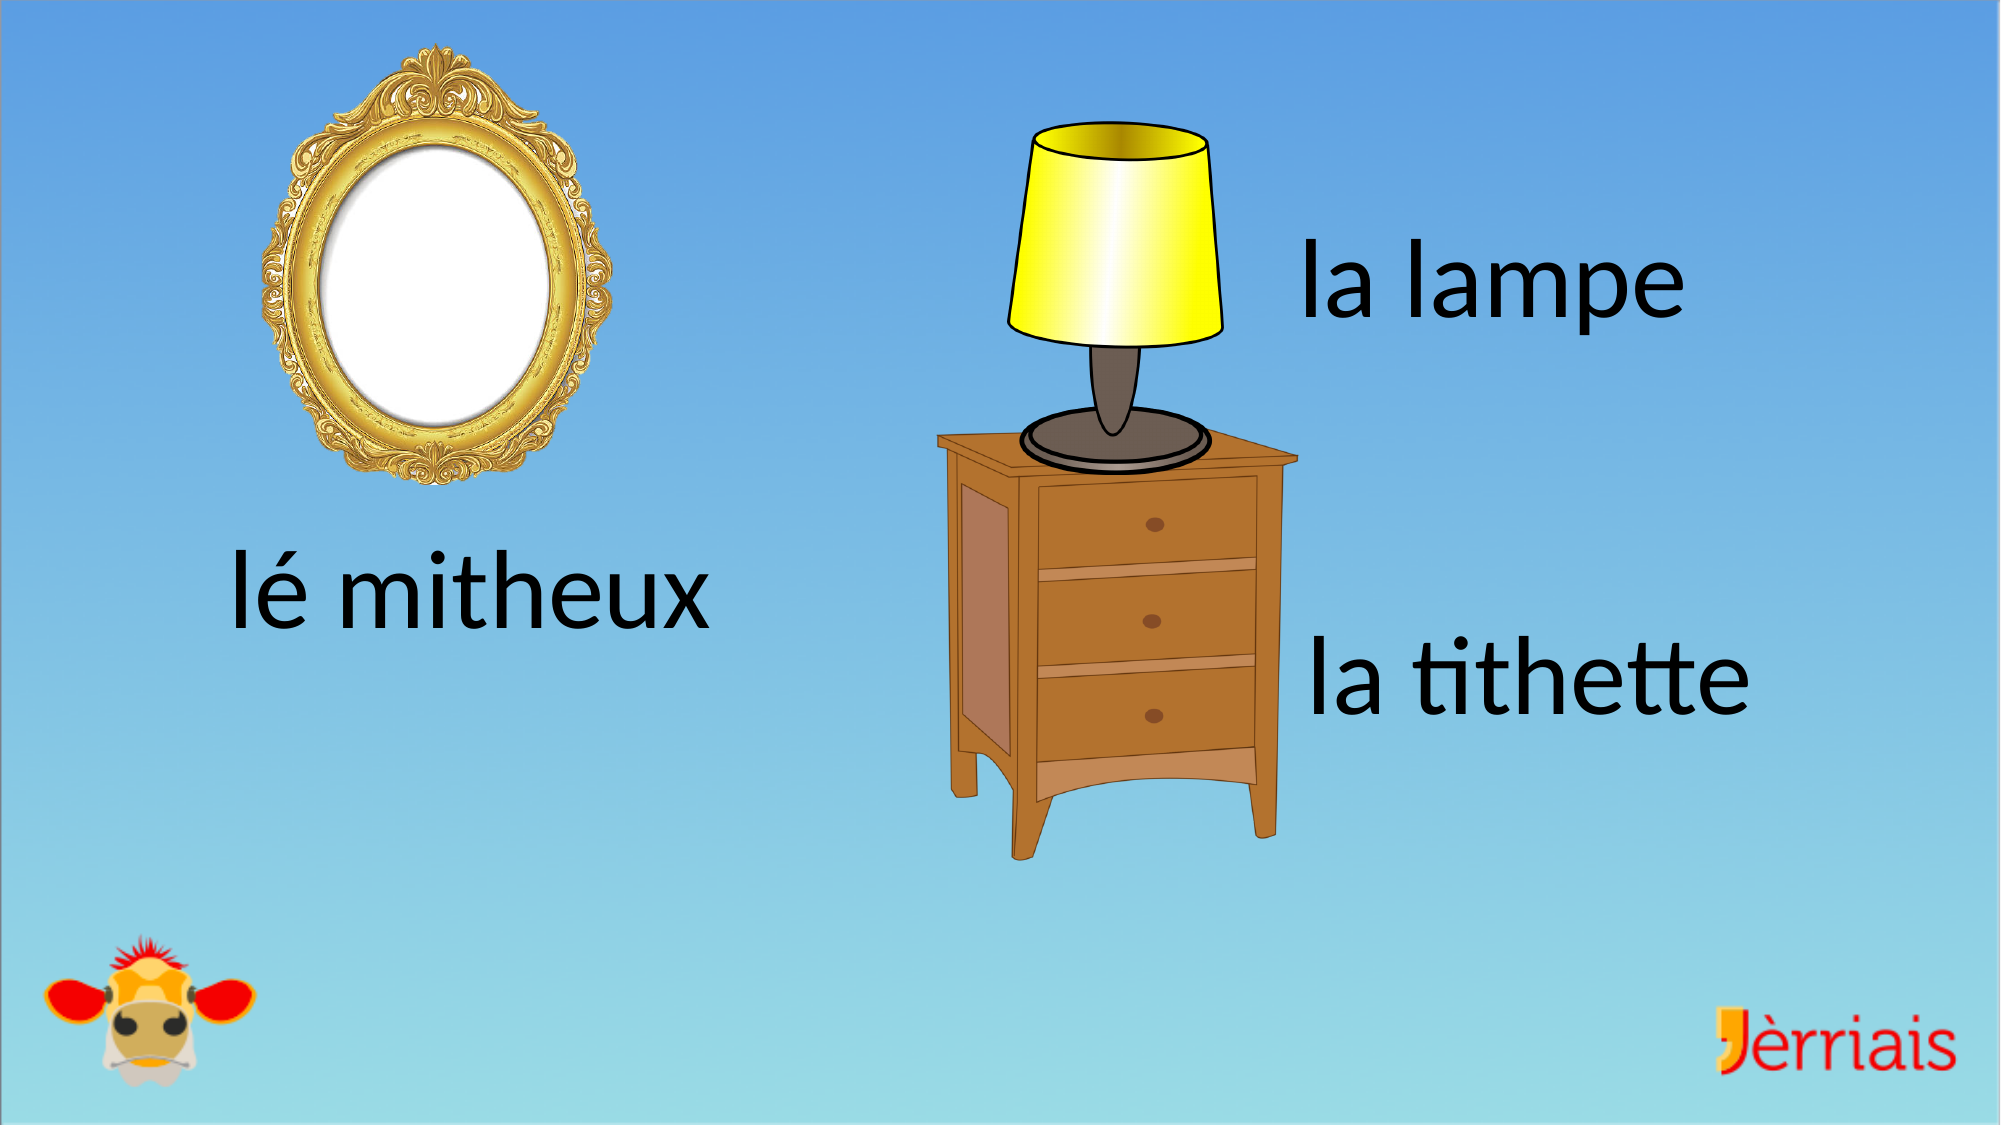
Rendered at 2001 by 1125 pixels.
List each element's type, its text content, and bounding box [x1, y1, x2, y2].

picture [0, 0, 2001, 1125]
text_box la lampe [1283, 197, 1704, 348]
text_box la tithette [1301, 594, 1768, 745]
text_box lé mitheux [213, 508, 728, 659]
